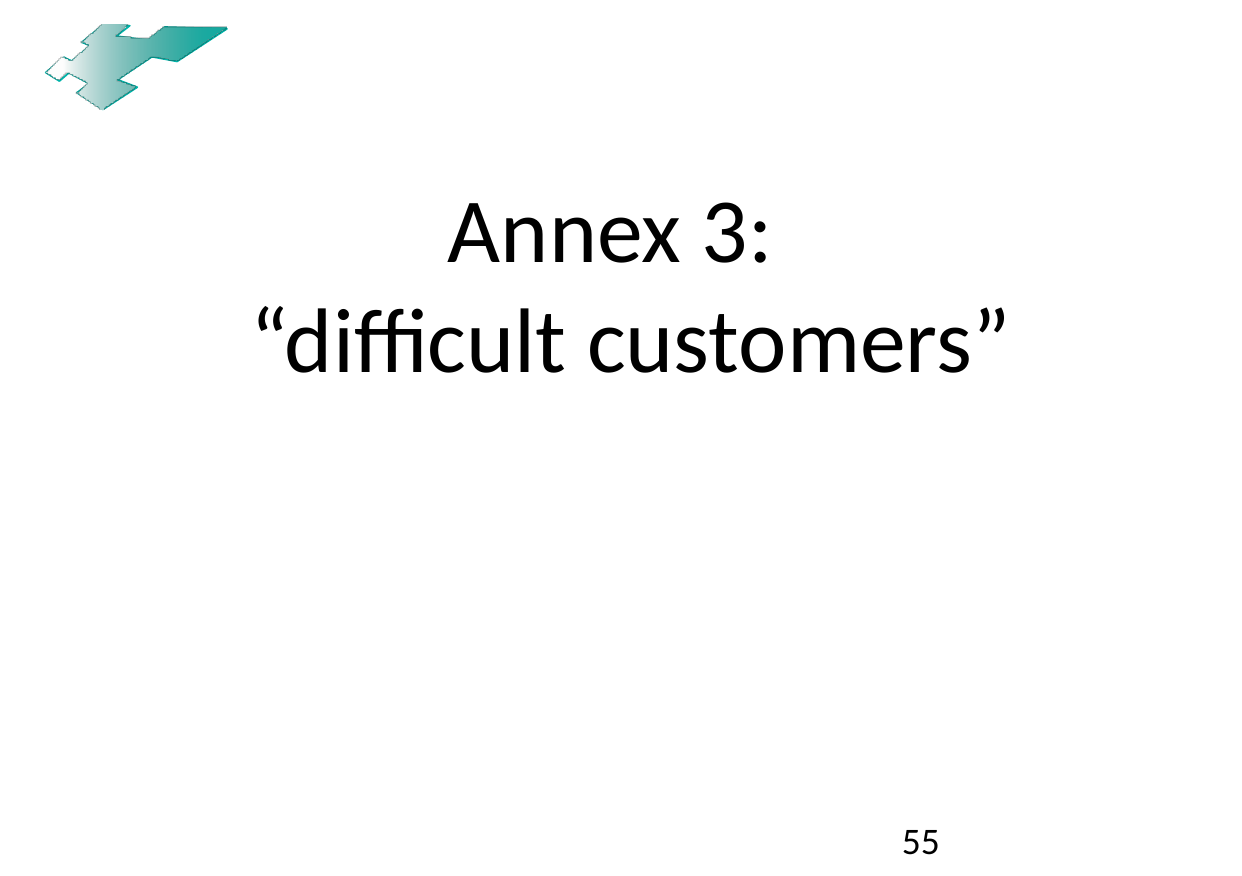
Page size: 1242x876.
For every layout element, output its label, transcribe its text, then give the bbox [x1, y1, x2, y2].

title Annex 3: “difficult customers” [95, 164, 1146, 499]
picture [45, 24, 227, 110]
slide_number 55 [889, 811, 1180, 858]
